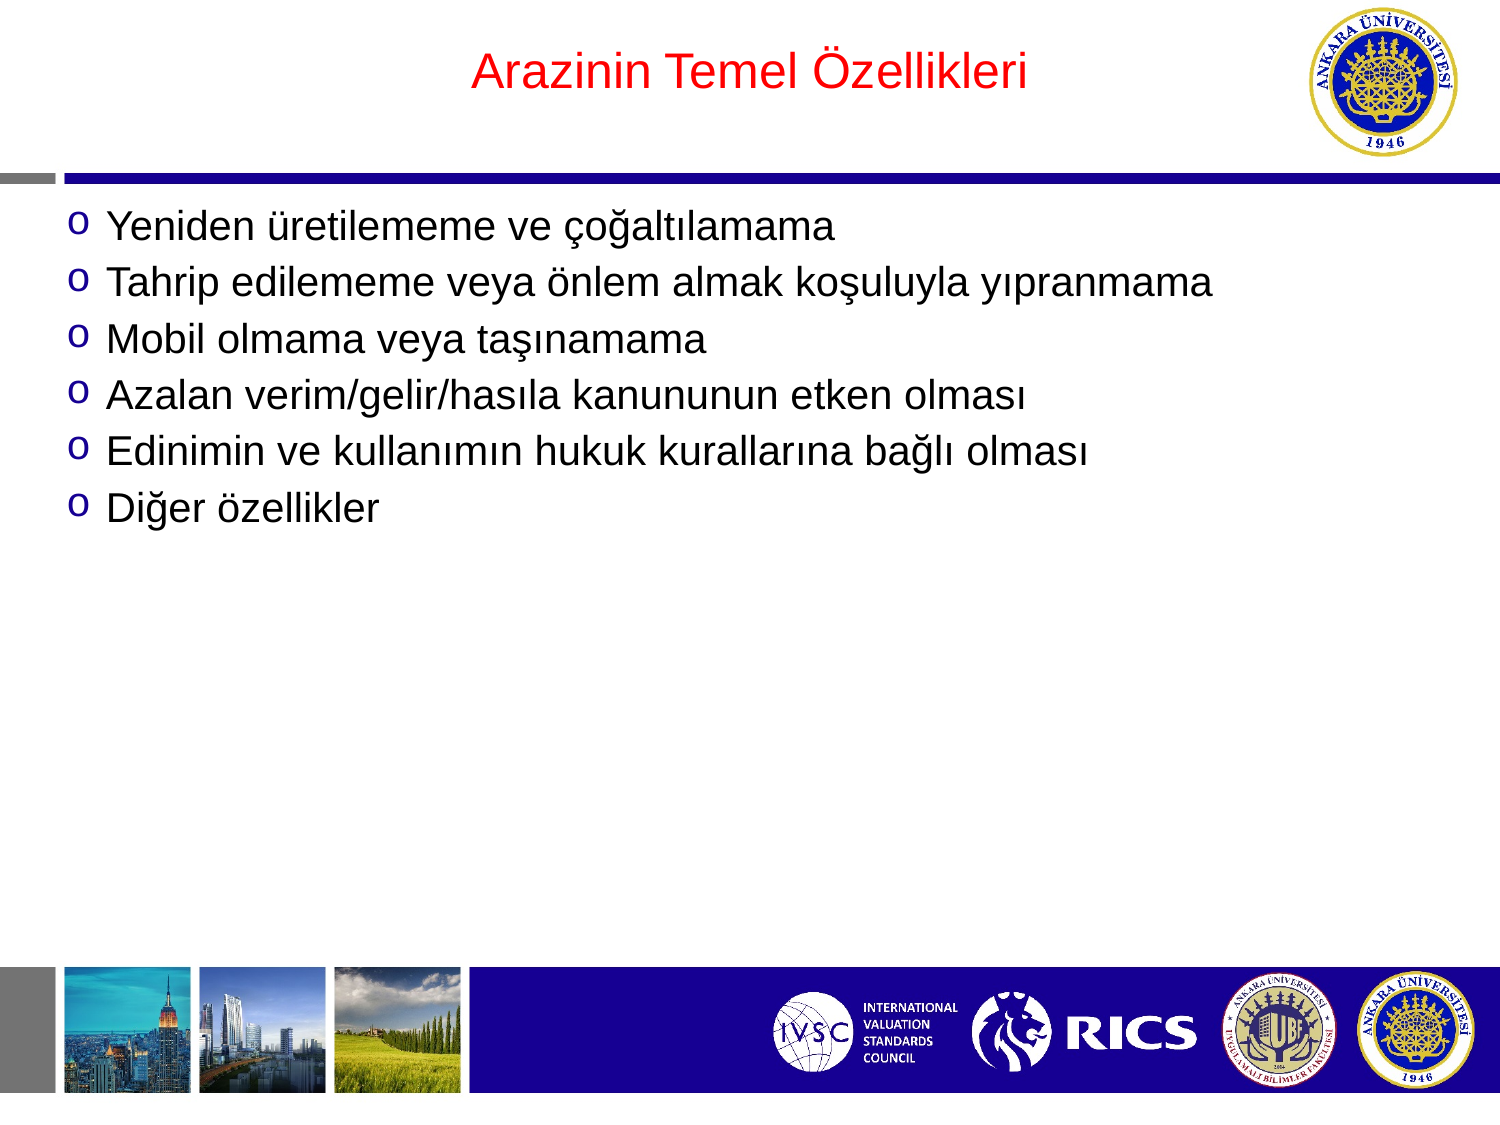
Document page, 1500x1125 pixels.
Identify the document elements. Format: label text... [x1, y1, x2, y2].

picture [0, 0, 1500, 1125]
list Yeniden üretilememe ve çoğaltılamama Tahrip edilememe veya önlem almak koşuluyla yıpranmama Mobil olmama veya taşınamama Azalan verim/gelir/hasıla kanununun etken olması Edinimin ve kullanımın hukuk kurallarına bağlı olması Diğer özellikler [51, 191, 1449, 925]
text_box Arazinin Temel Özellikleri [51, 30, 1449, 136]
